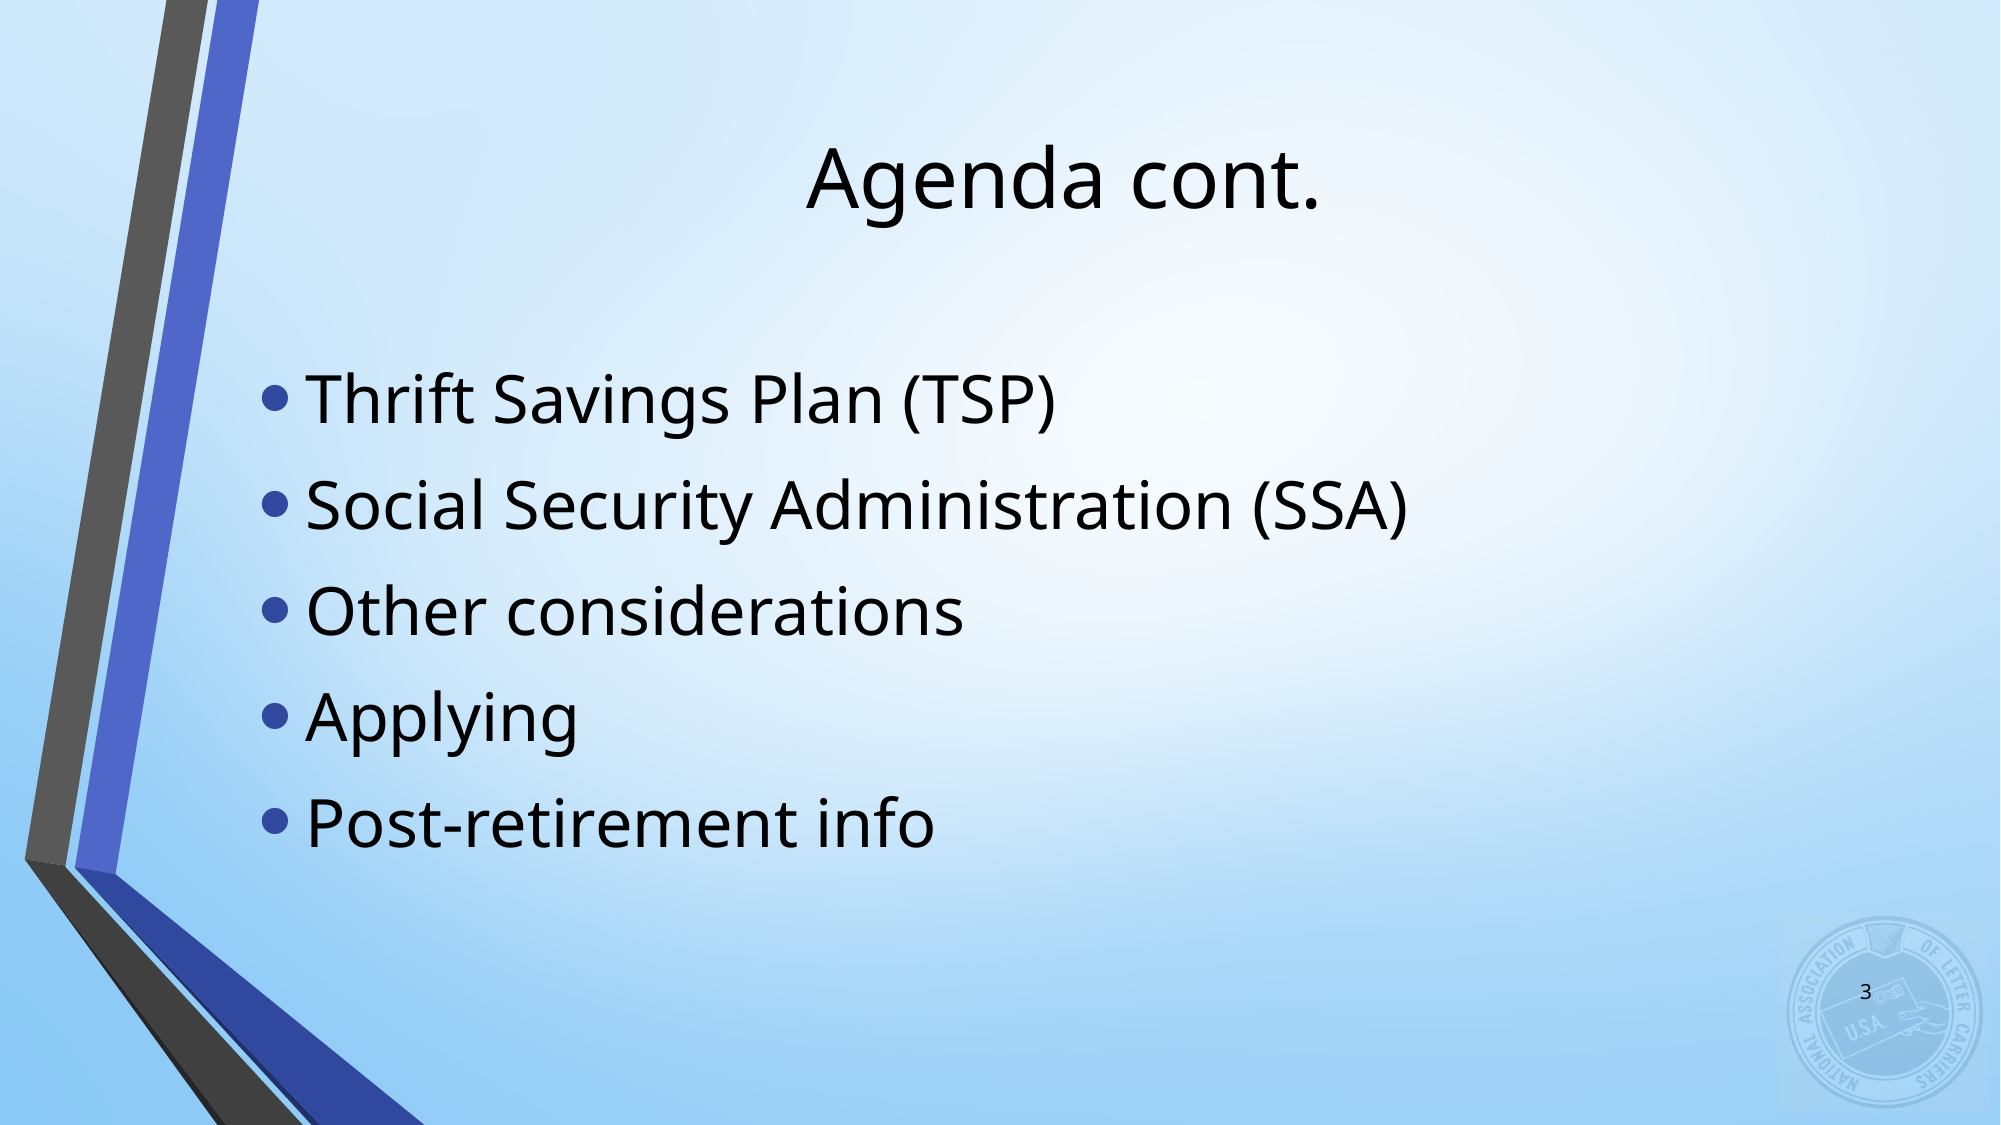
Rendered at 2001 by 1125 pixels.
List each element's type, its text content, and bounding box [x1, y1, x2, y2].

slide_number 3 [1796, 962, 1887, 1023]
list Thrift Savings Plan (TSP) Social Security Administration (SSA) Other considerations Applying Post-retirement info [243, 338, 1887, 950]
title Agenda cont. [243, 31, 1887, 319]
